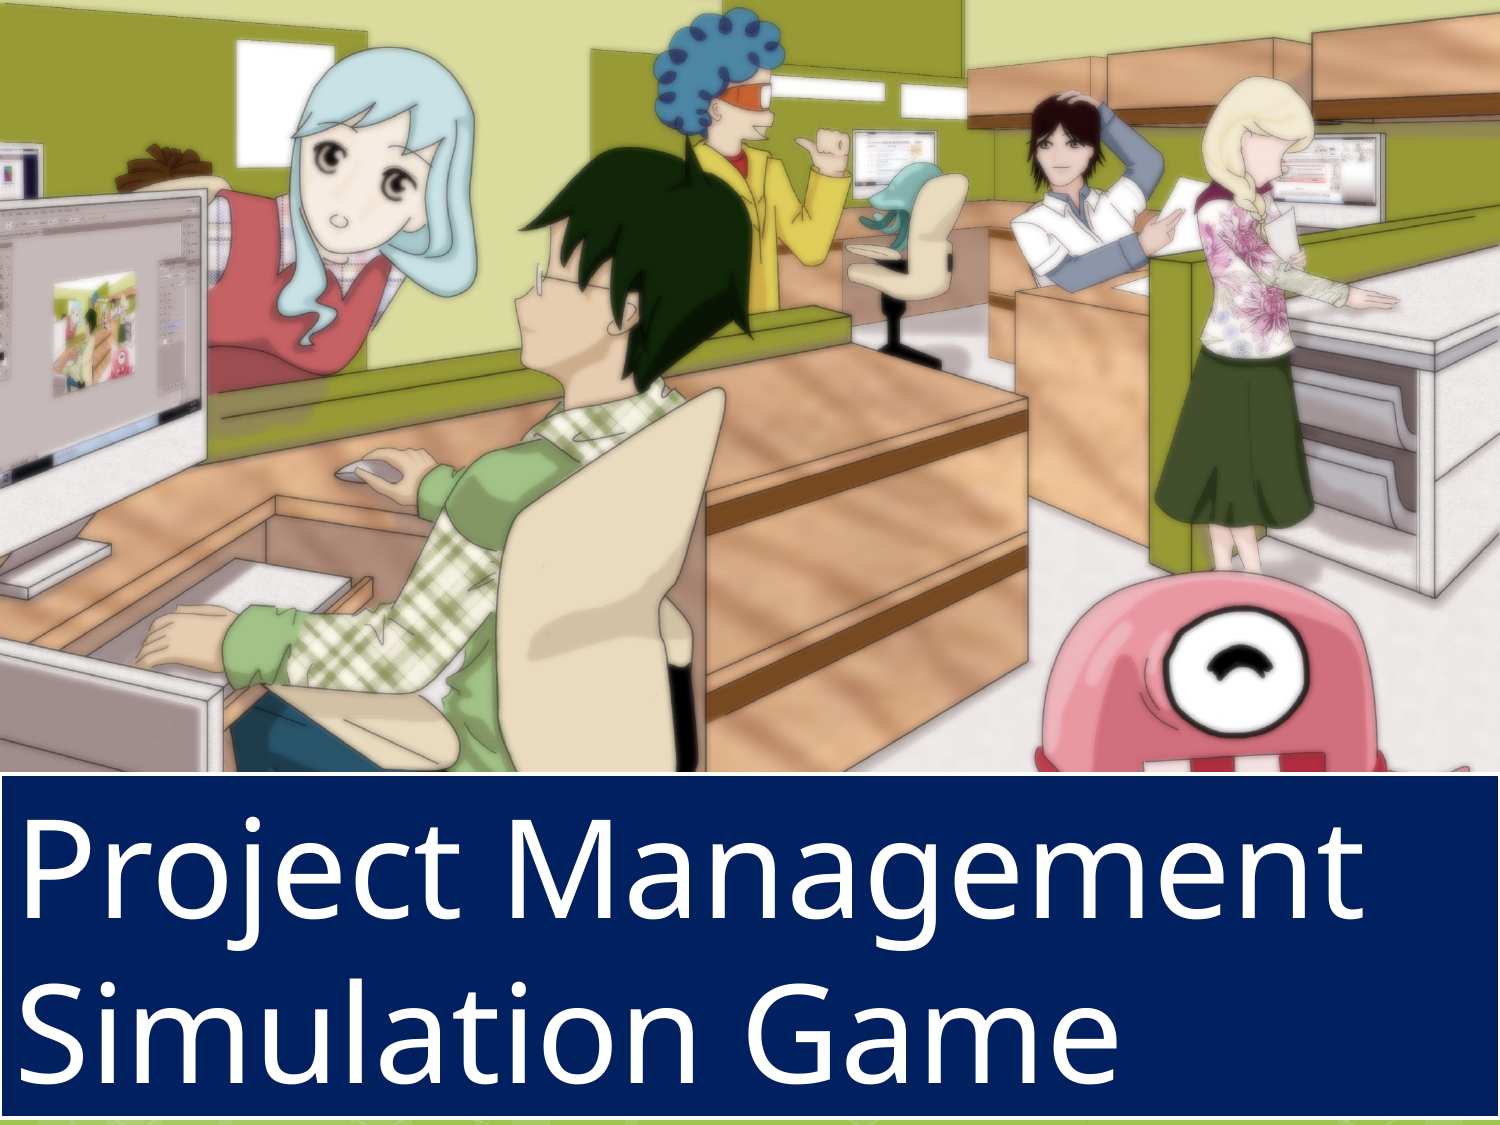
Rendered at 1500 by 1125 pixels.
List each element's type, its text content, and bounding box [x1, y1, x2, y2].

text_box Project Management Simulation Game [0, 846, 1500, 1120]
picture [0, 0, 1500, 838]
